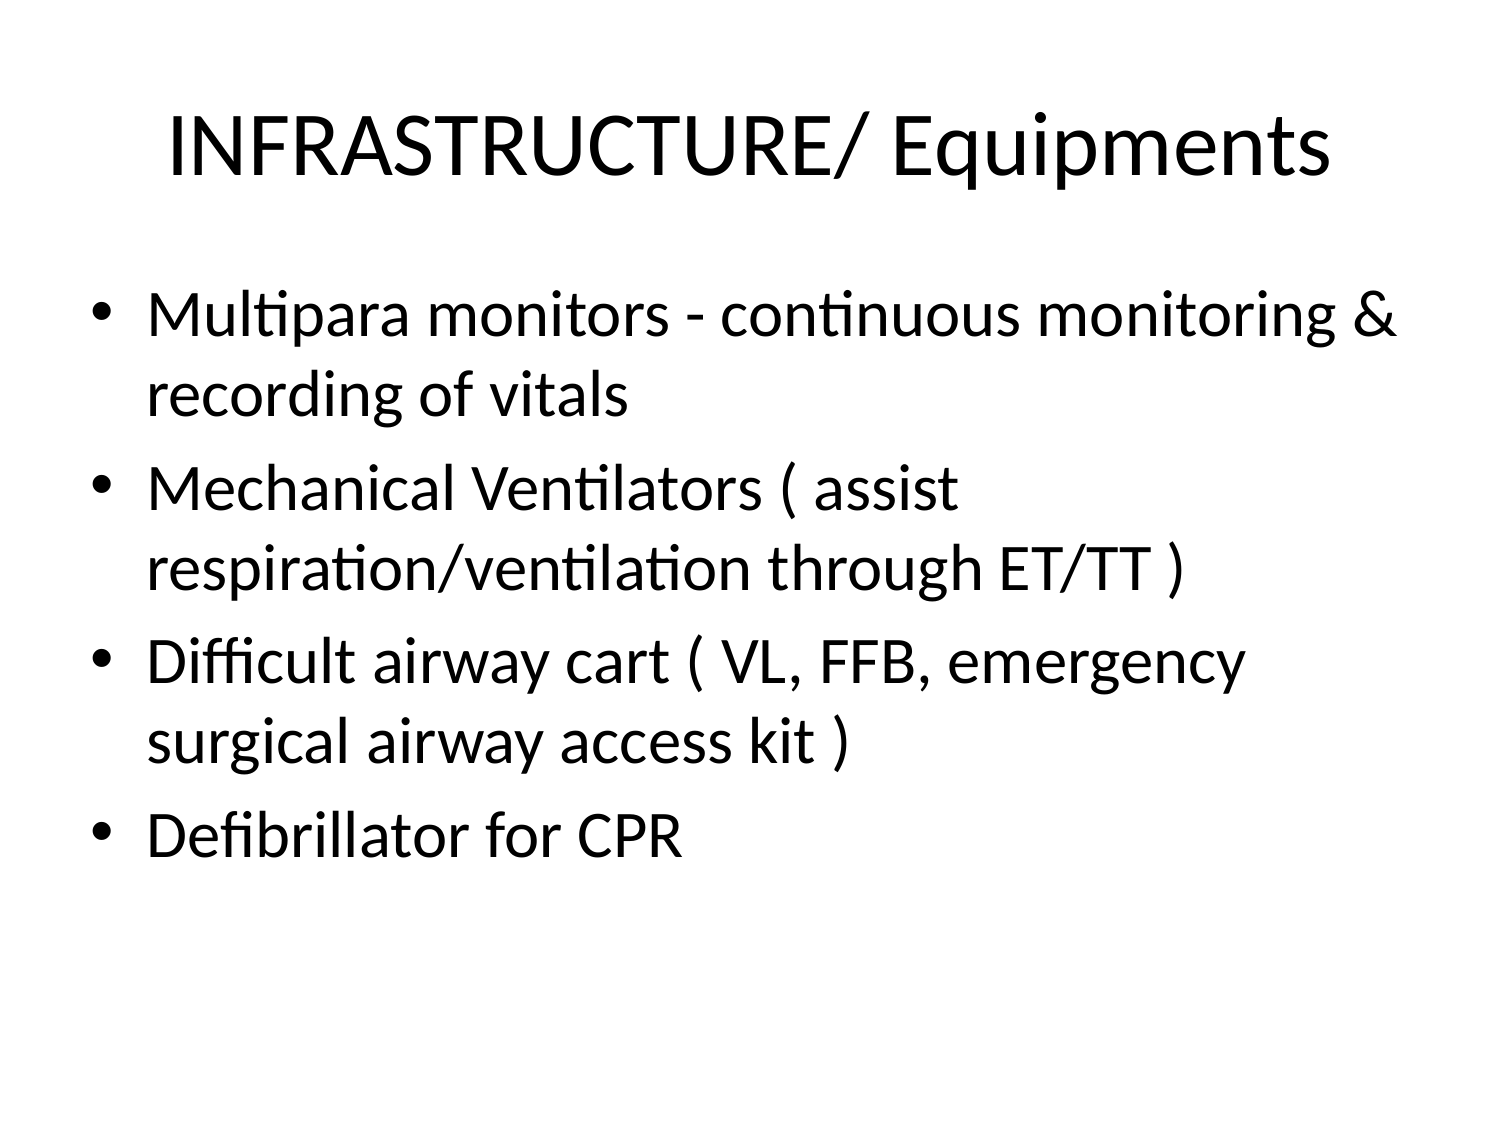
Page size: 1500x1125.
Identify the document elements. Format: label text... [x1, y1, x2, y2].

title INFRASTRUCTURE/ Equipments [75, 45, 1425, 233]
list Multipara monitors - continuous monitoring & recording of vitals Mechanical Ventilators ( assist respiration/ventilation through ET/TT ) Difficult airway cart ( VL, FFB, emergency surgical airway access kit ) Defibrillator for CPR [75, 262, 1425, 1005]
